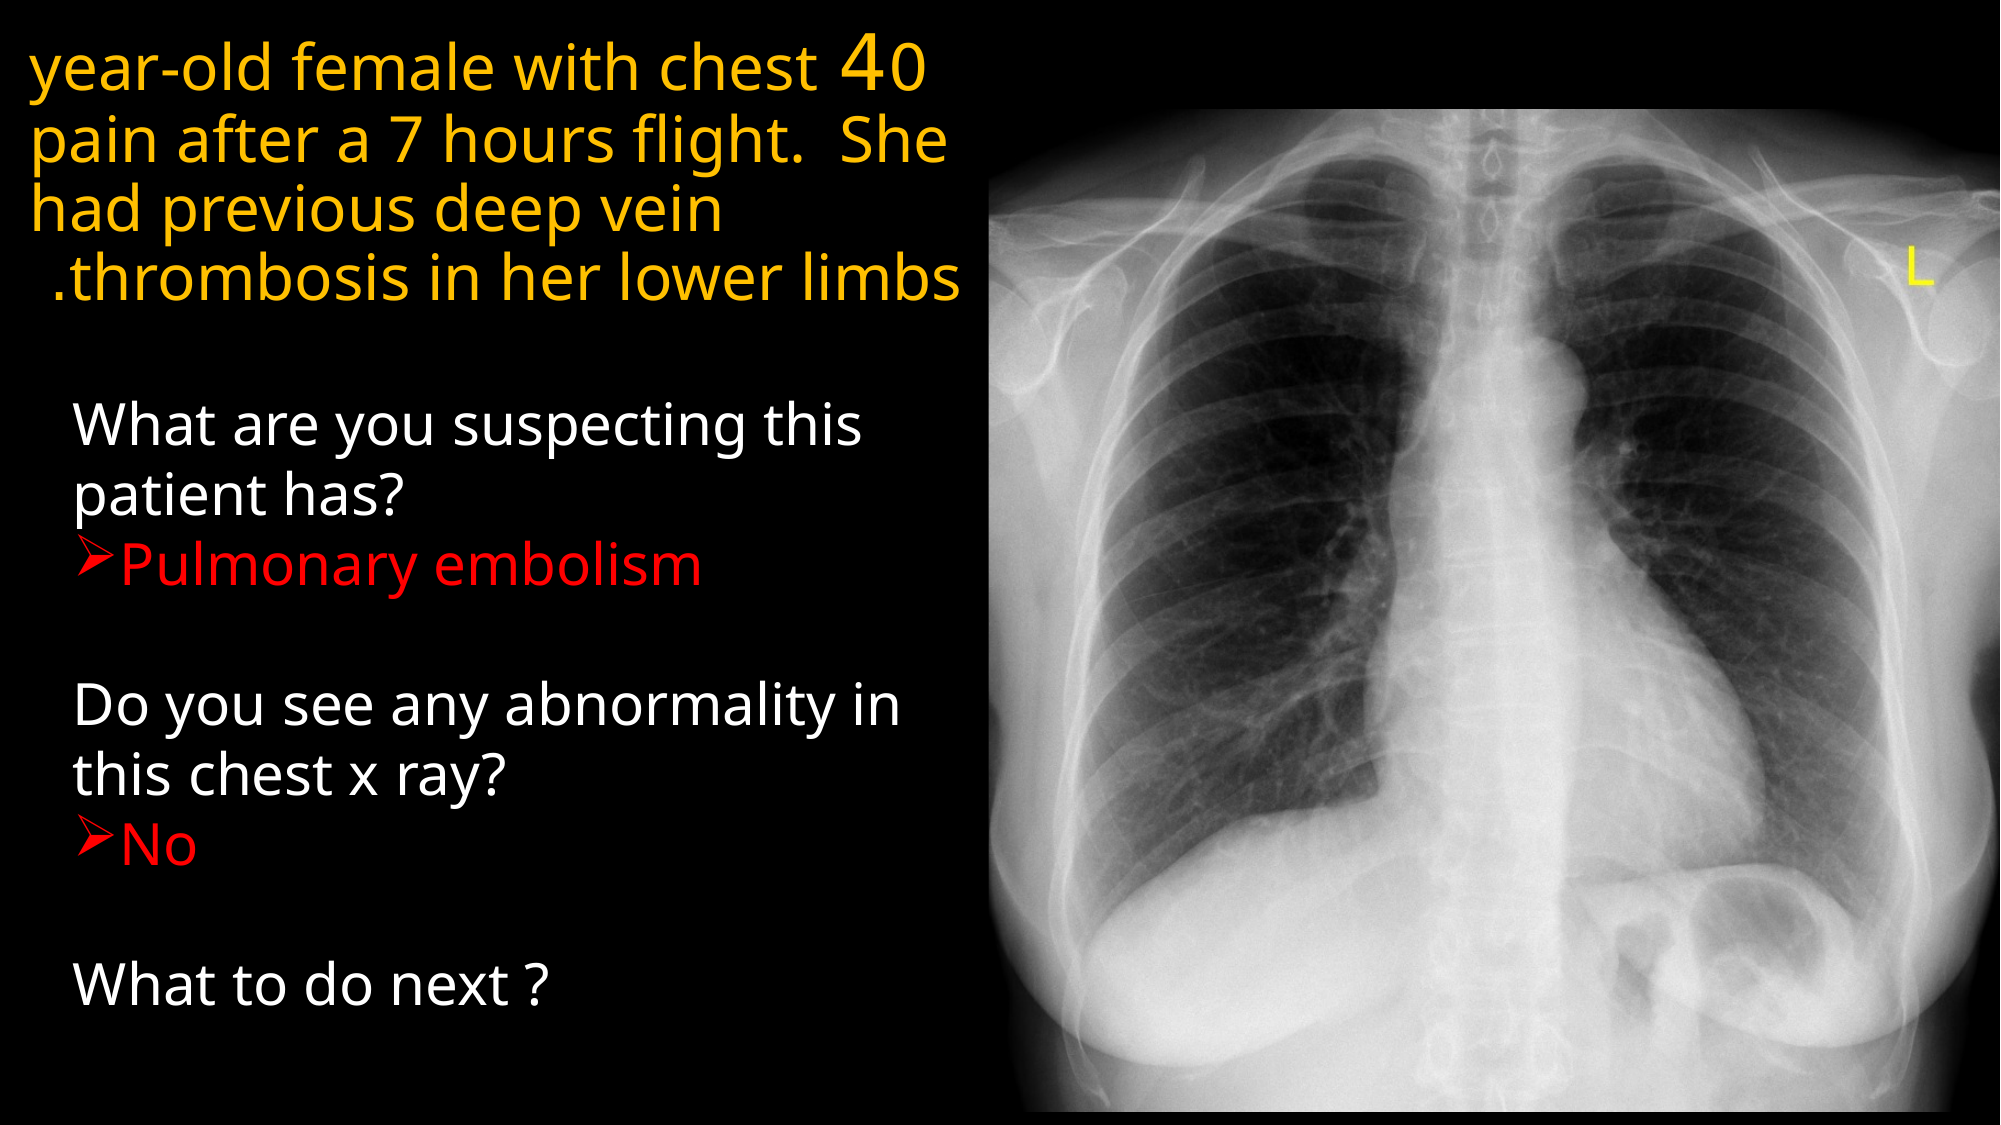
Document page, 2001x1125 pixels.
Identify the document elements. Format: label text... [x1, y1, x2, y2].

text_box What are you suspecting this patient has? Pulmonary embolism Do you see any abnormality in this chest x ray? No What to do next ? [58, 379, 945, 1095]
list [988, 109, 2000, 1112]
title 40 year-old female with chest pain after a 7 hours flight. She had previous deep vein thrombosis in her lower limbs. [14, 13, 1038, 325]
